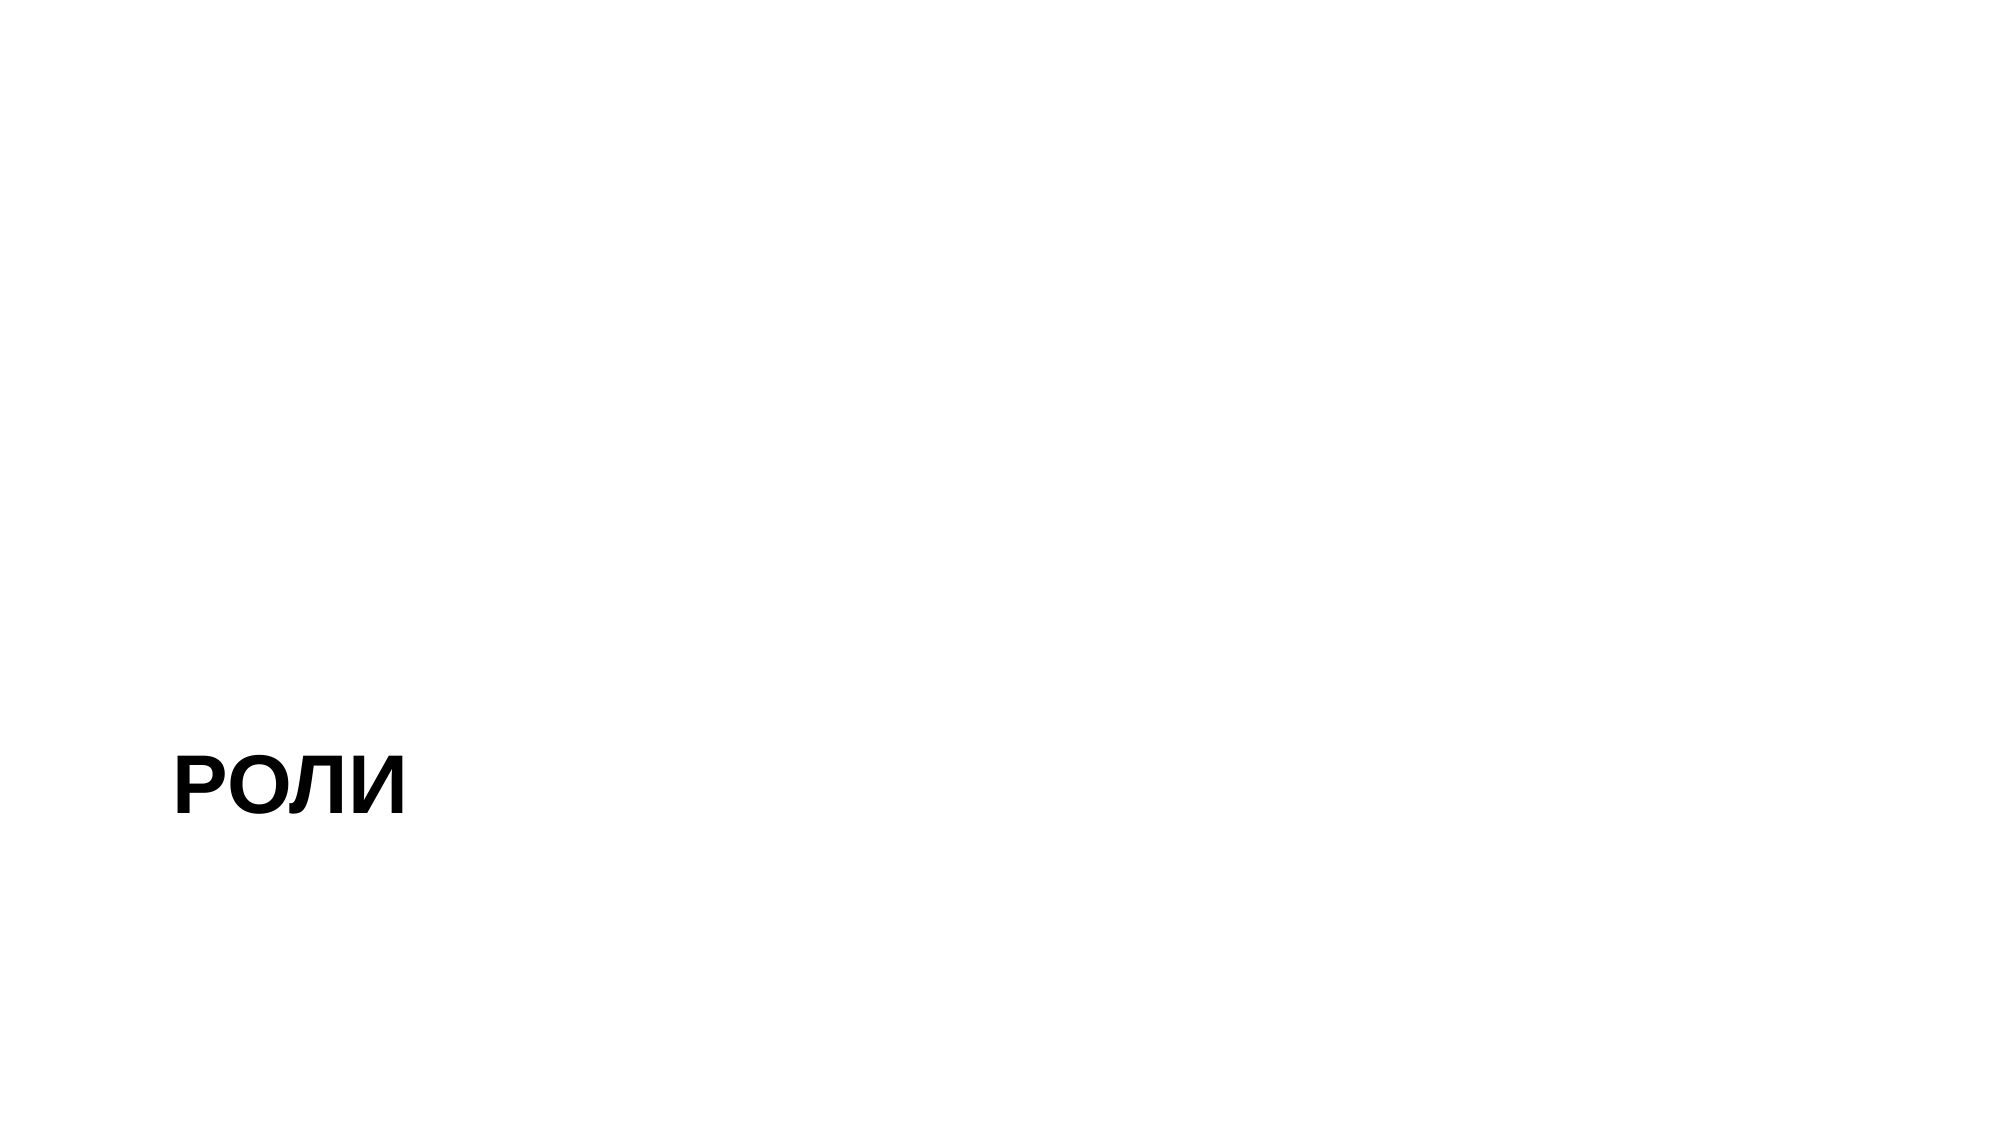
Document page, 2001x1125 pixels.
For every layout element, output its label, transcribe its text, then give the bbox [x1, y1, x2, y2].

title Роли [157, 722, 1858, 947]
